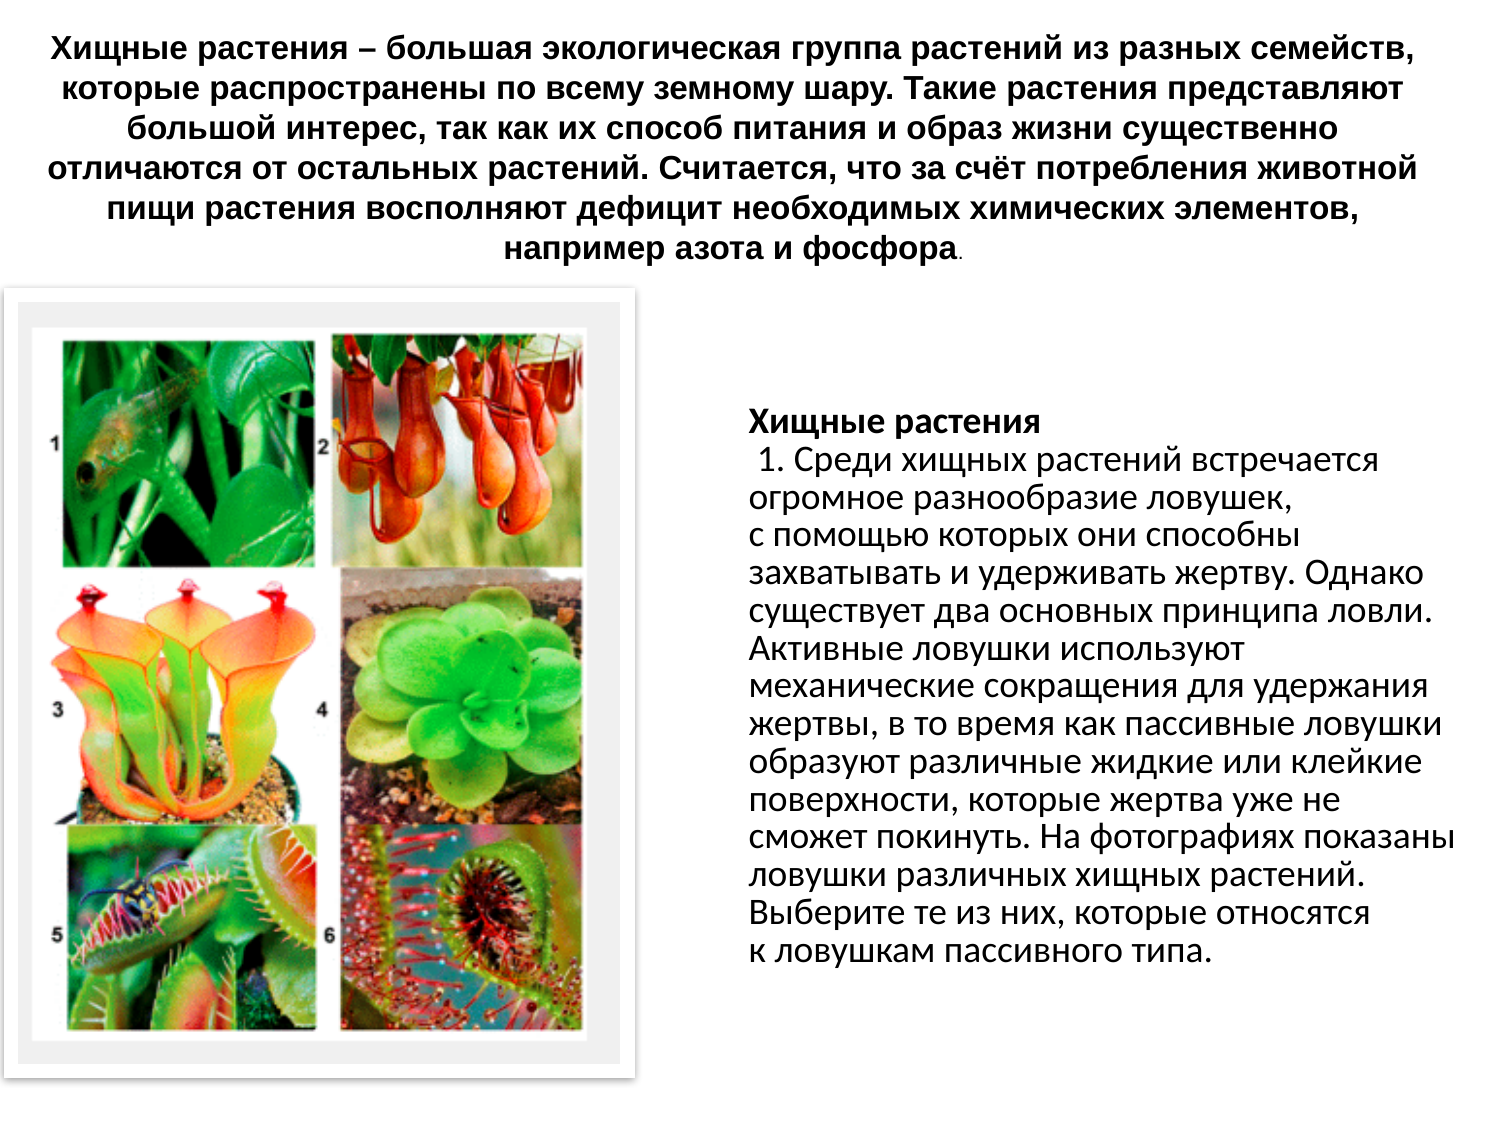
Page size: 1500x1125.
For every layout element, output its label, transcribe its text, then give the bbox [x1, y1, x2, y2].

table_header Хищные растения 1. Среди хищных растений встречается огромное разнообразие ловушек, с помощью которых они способны захватывать и удерживать жертву. Однако существует два основных принципа ловли. Активные ловушки используют механические сокращения для удержания жертвы, в то время как пассивные ловушки образуют различные жидкие или клейкие поверхности, которые жертва уже не сможет покинуть. На фотографиях показаны ловушки различных хищных растений. Выберите те из них, которые относятся к ловушкам пассивного типа. [733, 277, 1482, 1100]
text_box Хищные растения – большая экологическая группа растений из разных семейств, которые распространены по всему земному шару. Такие растения представляют большой интерес, так как их способ питания и образ жизни существенно отличаются от остальных растений. Считается, что за счёт потребления животной пищи растения восполняют дефицит необходимых химических элементов, например азота и фосфора. [12, 19, 1454, 274]
picture [17, 301, 621, 1064]
